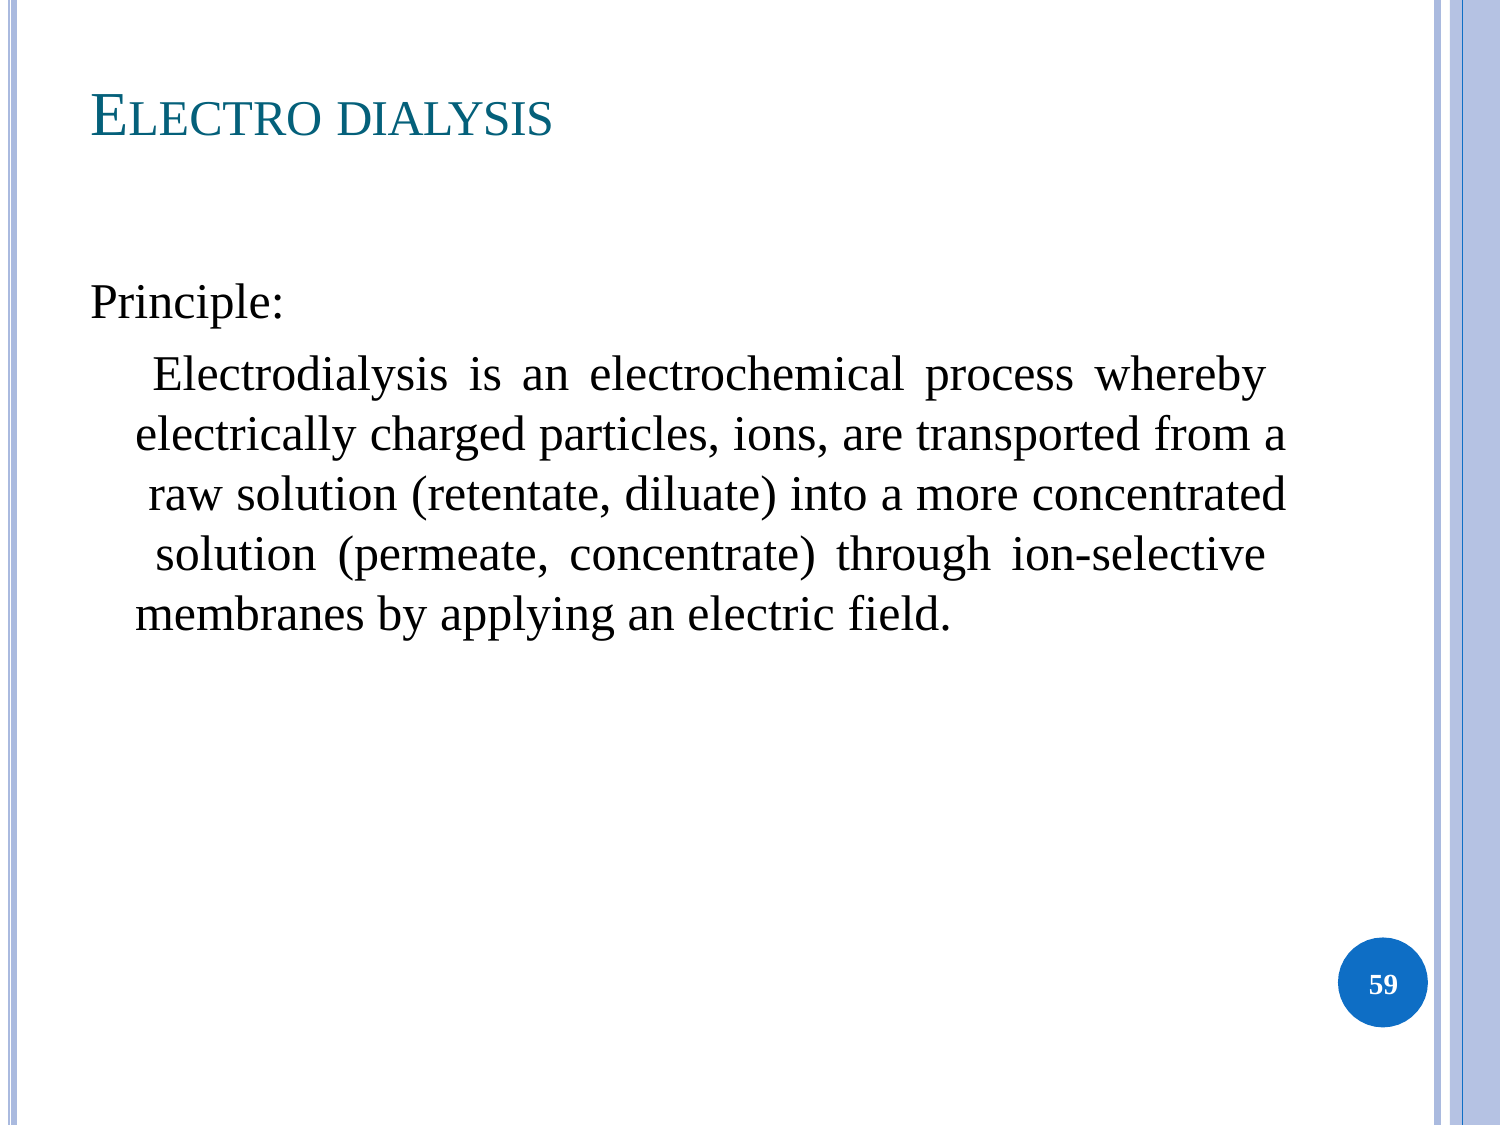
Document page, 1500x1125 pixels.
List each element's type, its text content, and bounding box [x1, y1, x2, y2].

text_box Principle: Electrodialysis is an electrochemical process whereby electrically charged particles, ions, are transported from a raw solution (retentate, diluate) into a more concentrated solution (permeate, concentrate) through ion-selective membranes by applying an electric field. [87, 253, 1288, 641]
title ELECTRO DIALYSIS [87, 70, 563, 253]
text_box 59 [1366, 963, 1401, 1000]
